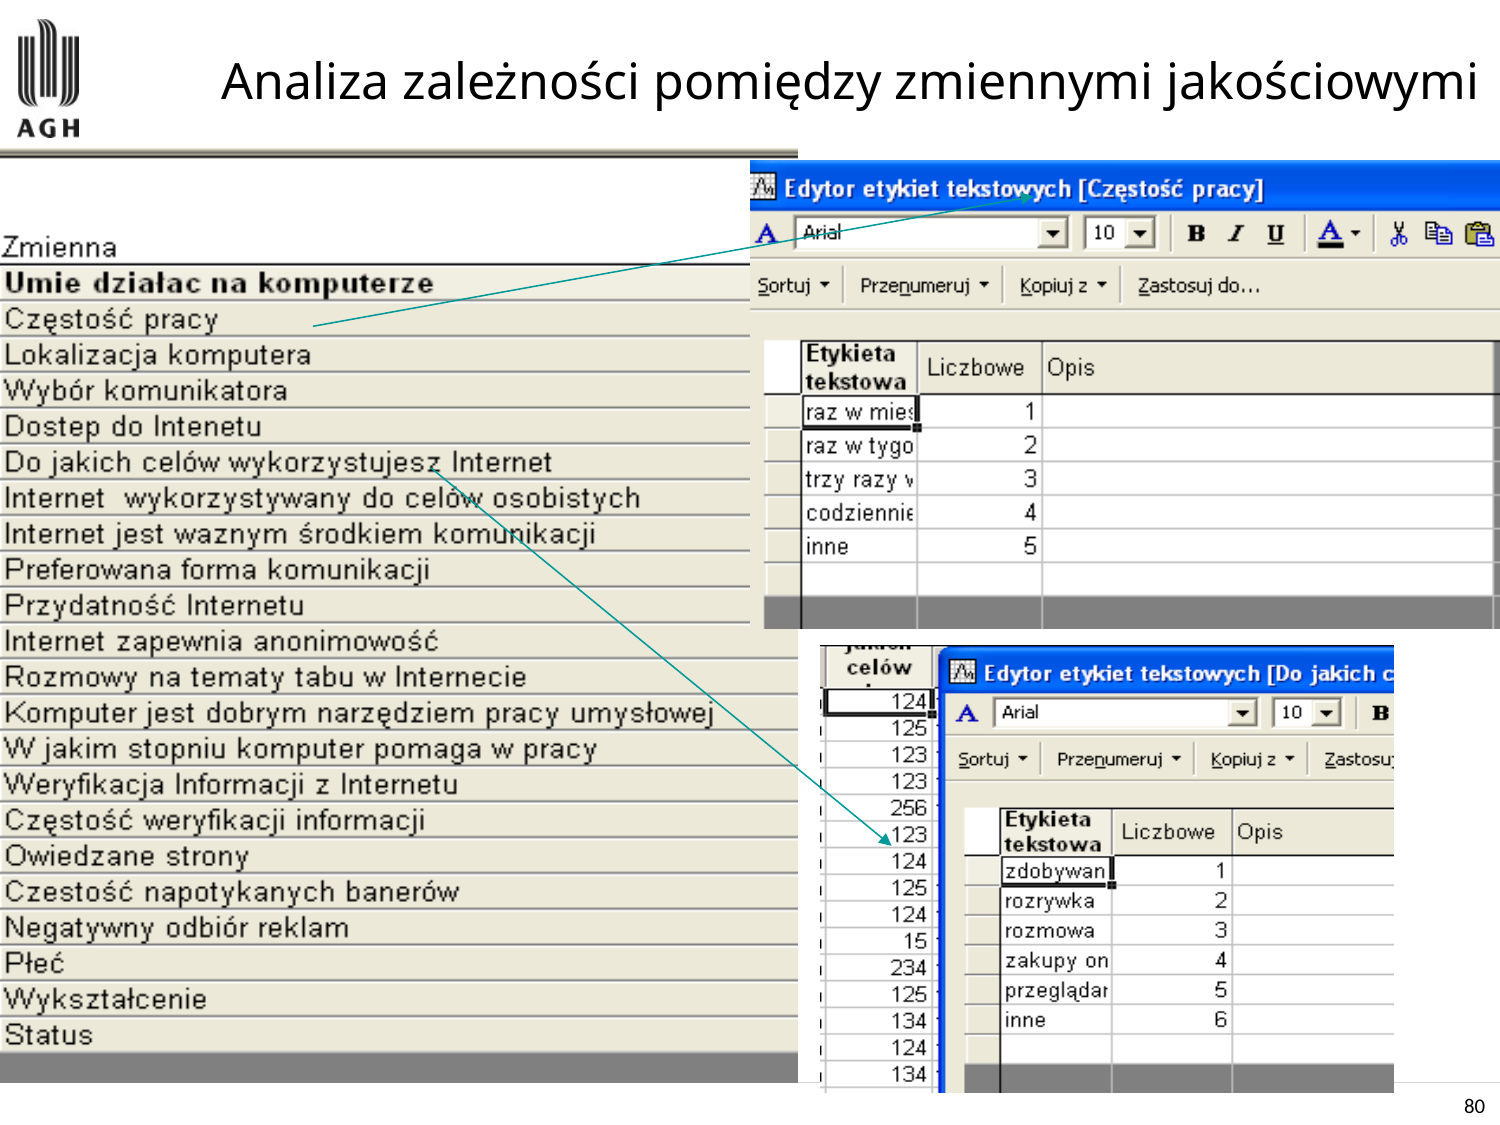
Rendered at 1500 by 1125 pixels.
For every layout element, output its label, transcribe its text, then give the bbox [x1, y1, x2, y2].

picture [0, 148, 1500, 1083]
picture [17, 19, 79, 138]
text_box Analiza zależności pomiędzy zmiennymi jakościowymi [206, 42, 1500, 118]
picture [820, 645, 1395, 1093]
